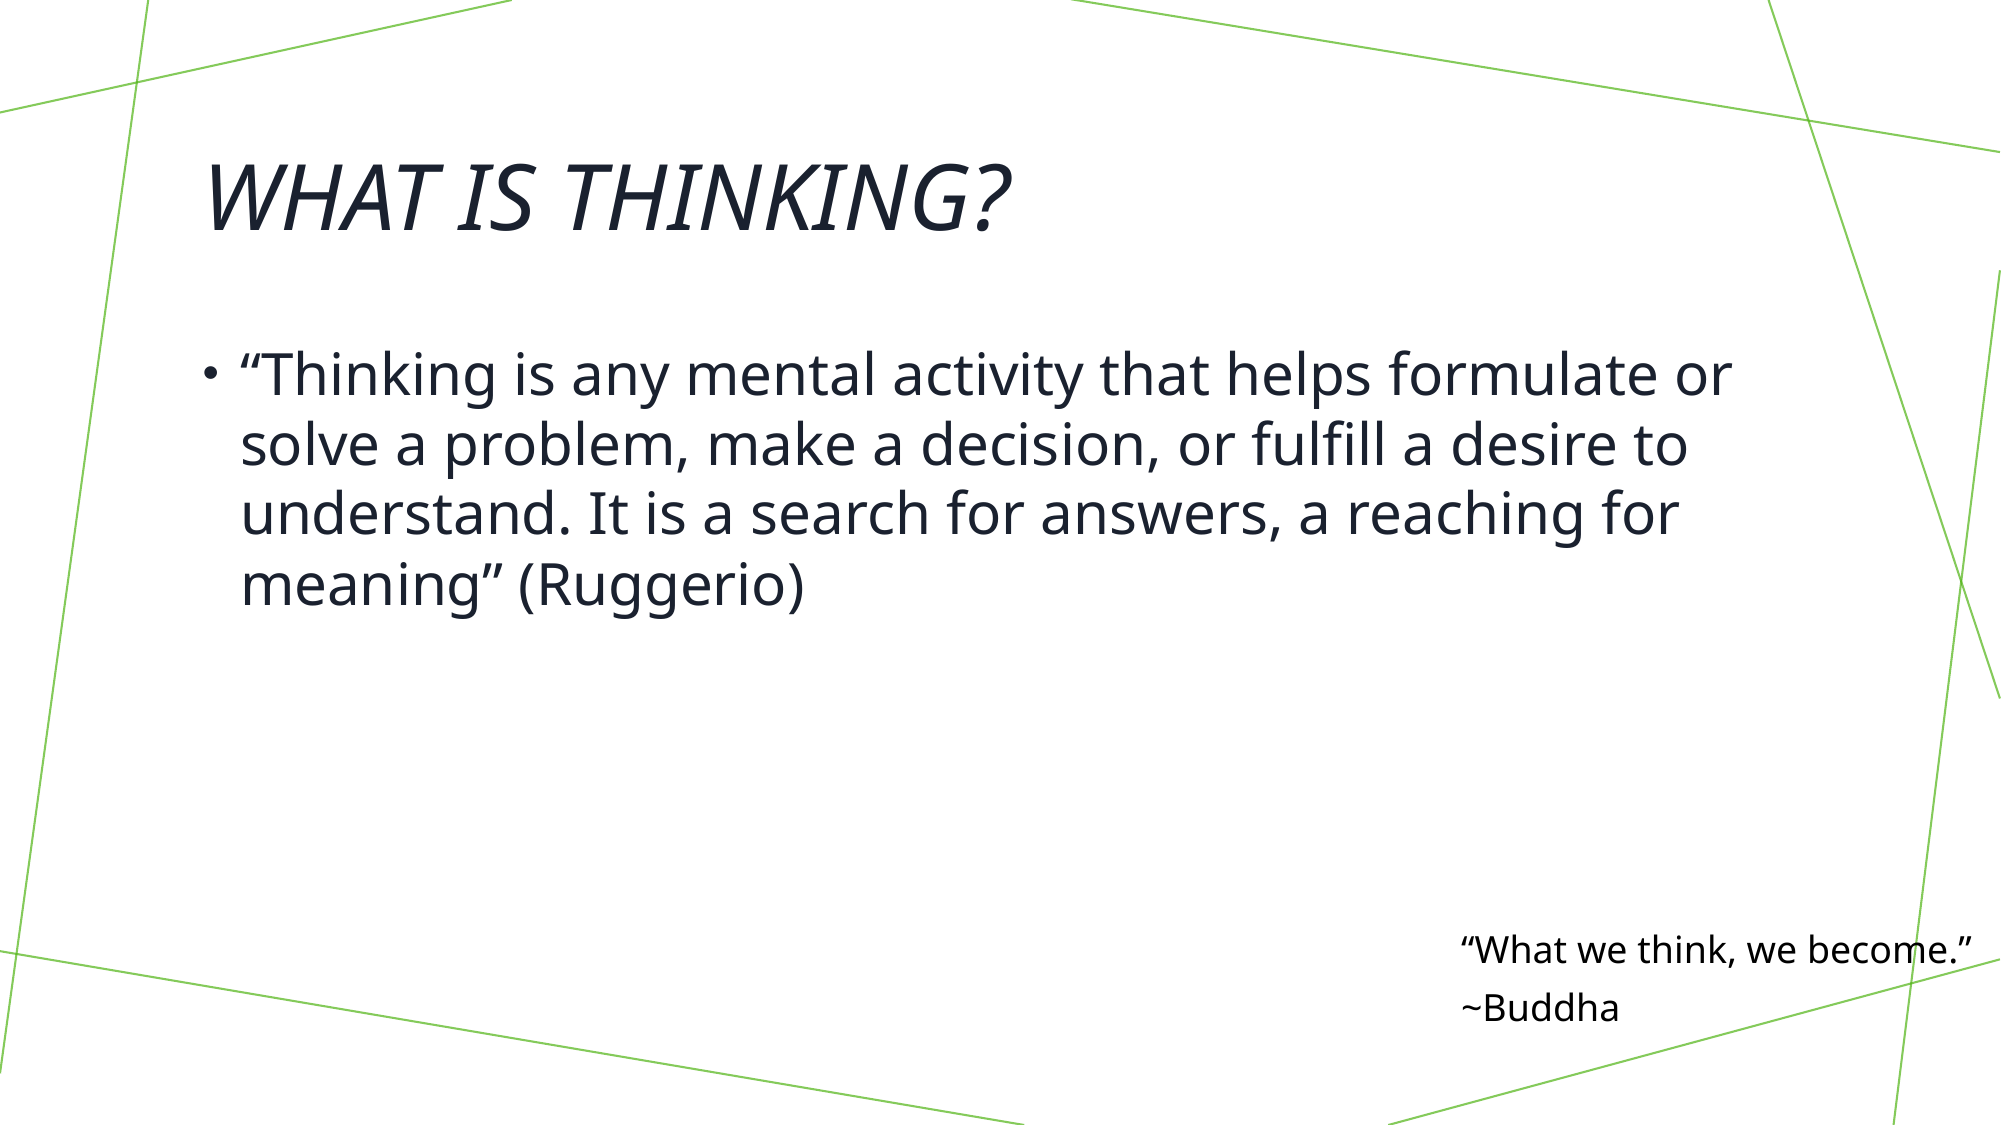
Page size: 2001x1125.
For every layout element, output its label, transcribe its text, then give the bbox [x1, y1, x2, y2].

text_box “What we think, we become.” ~Buddha [1446, 918, 2000, 1037]
title What is Thinking? [187, 87, 1813, 315]
list “Thinking is any mental activity that helps formulate or solve a problem, make a decision, or fulfill a desire to understand. It is a search for answers, a reaching for meaning” (Ruggerio) [187, 329, 1813, 990]
